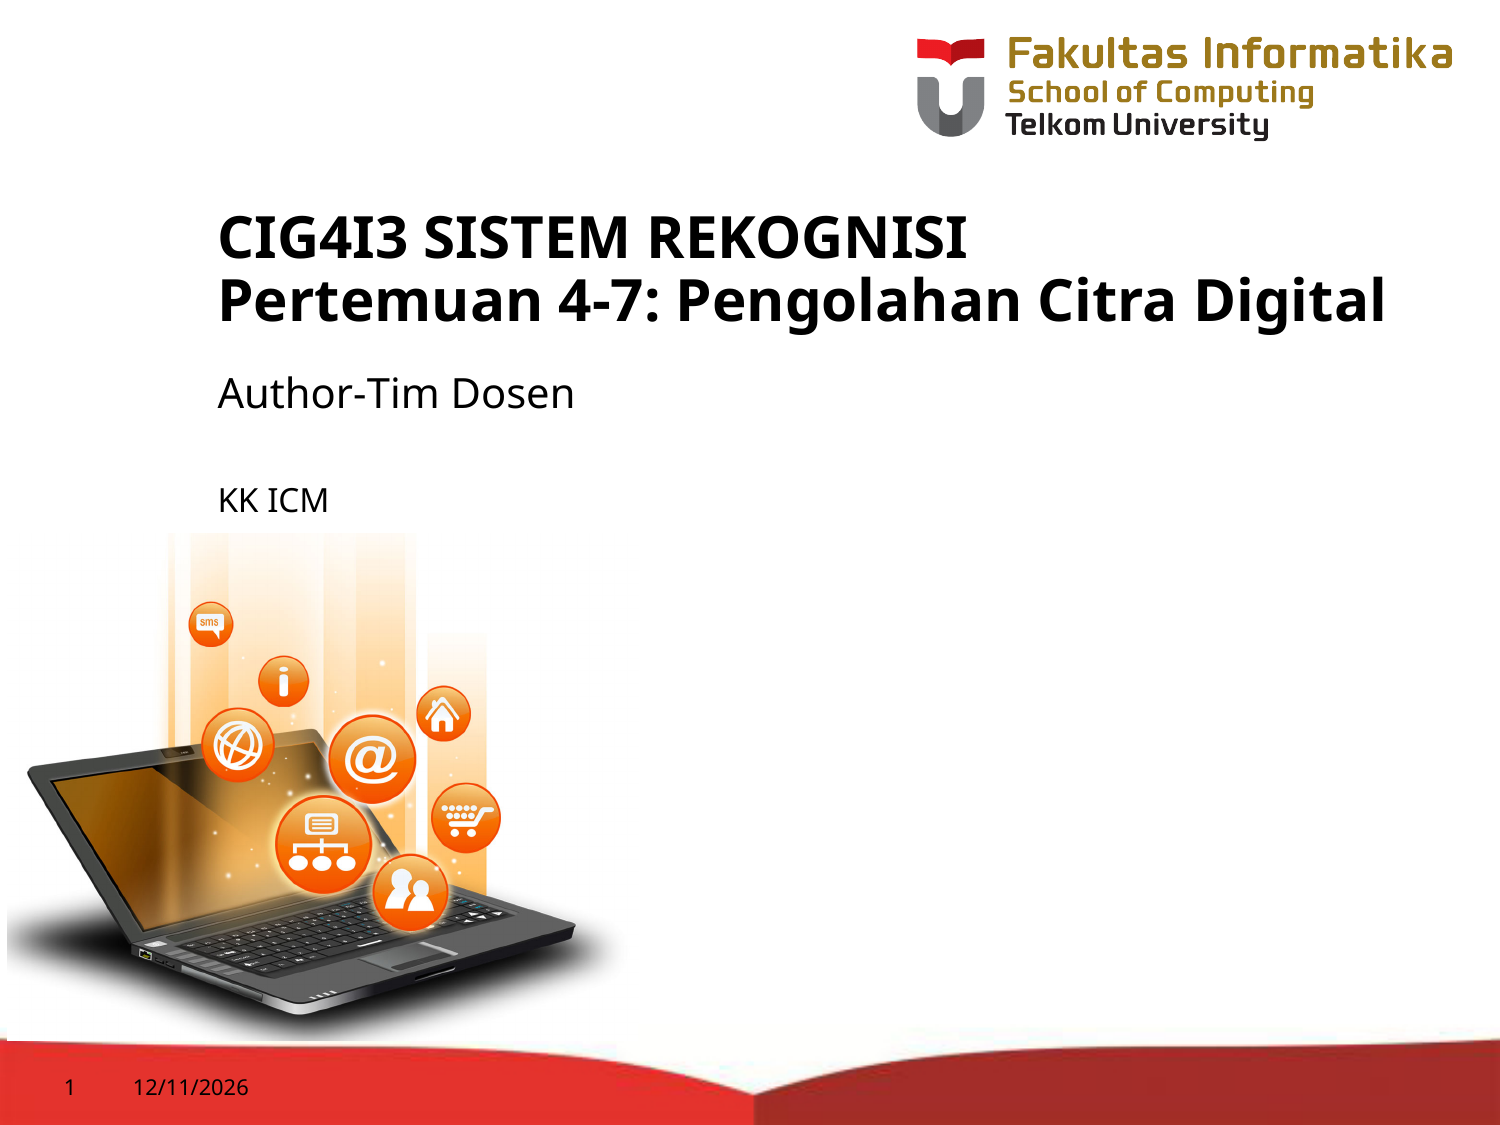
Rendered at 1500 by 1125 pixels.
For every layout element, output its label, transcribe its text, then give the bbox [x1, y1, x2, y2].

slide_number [132, 1058, 403, 1119]
picture [0, 533, 1500, 1125]
slide_number 1 [63, 1058, 123, 1119]
subtitle Author-Tim Dosen [202, 365, 1500, 436]
list KK ICM [202, 471, 1500, 534]
picture [916, 35, 1453, 142]
title CIG4I3 SISTEM REKOGNISI Pertemuan 4-7: Pengolahan Citra Digital [202, 208, 1500, 334]
